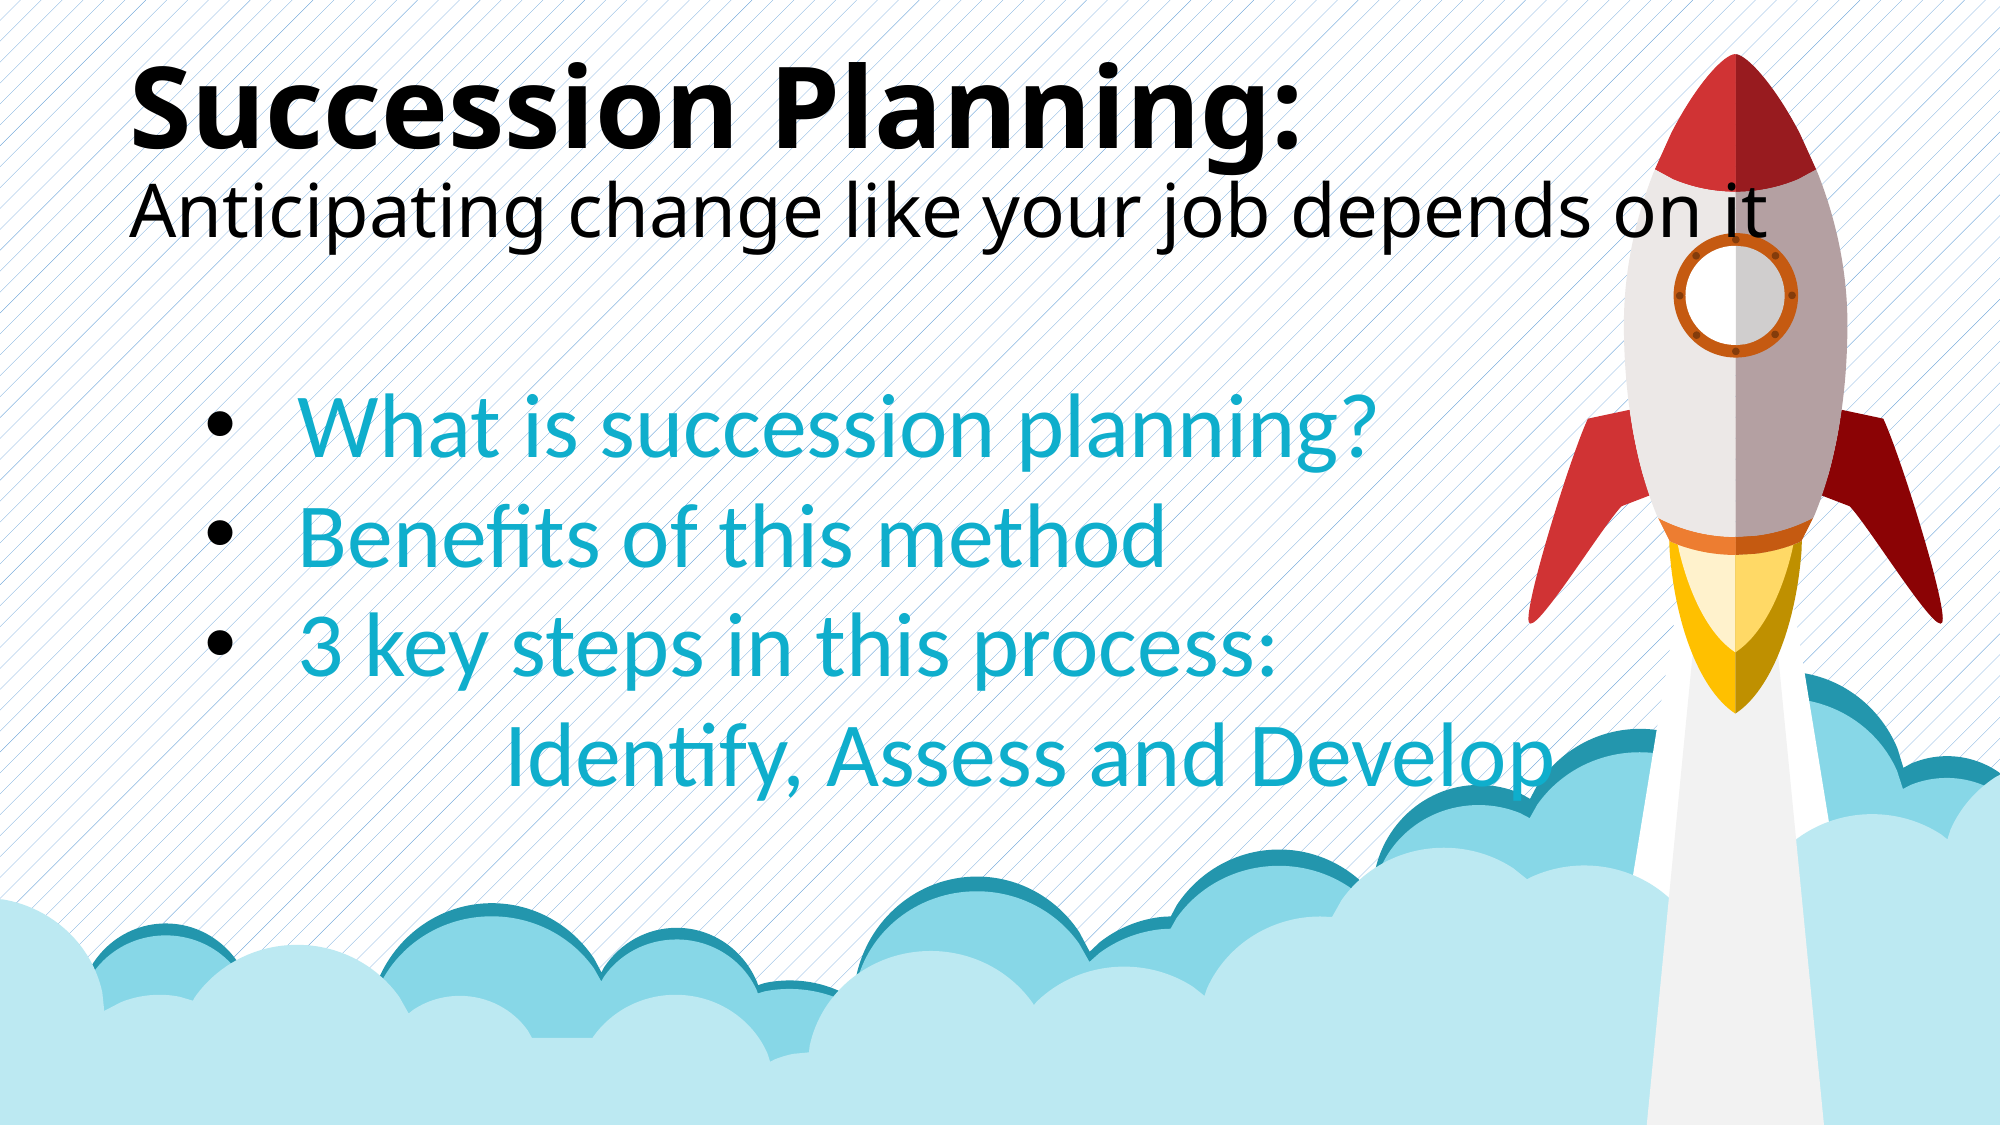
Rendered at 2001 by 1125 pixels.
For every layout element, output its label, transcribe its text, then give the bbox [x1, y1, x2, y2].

text_box What is succession planning? Benefits of this method 3 key steps in this process: Identify, Assess and Develop [114, 260, 1650, 879]
title Succession Planning: Anticipating change like your job depends on it [114, 30, 1816, 261]
